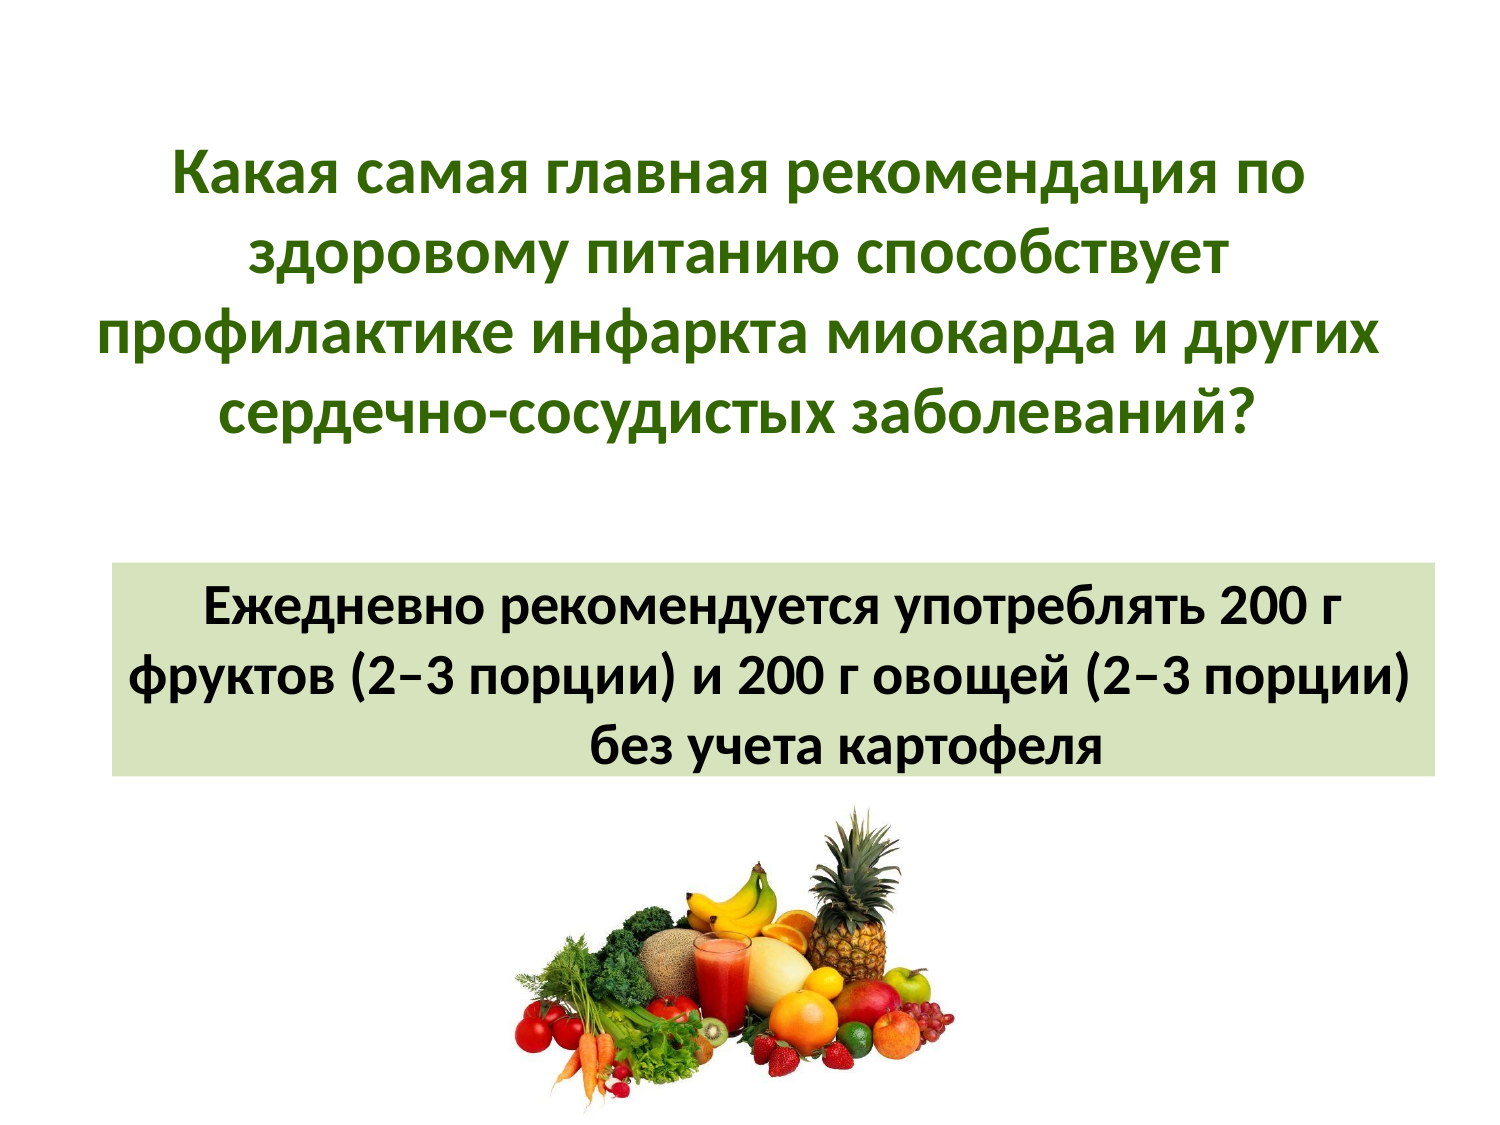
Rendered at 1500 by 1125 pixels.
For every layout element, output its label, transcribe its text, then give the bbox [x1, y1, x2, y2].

picture [509, 799, 961, 1115]
title Какая самая главная рекомендация по здоровому питанию способствует профилактике инфаркта миокарда и других сердечно-сосудистых заболеваний? [93, 124, 1383, 447]
text_box Ежедневно рекомендуется употреблять 200 г фруктов (2–3 порции) и 200 г овощей (2–3 порции) без учета картофеля [112, 562, 1436, 777]
